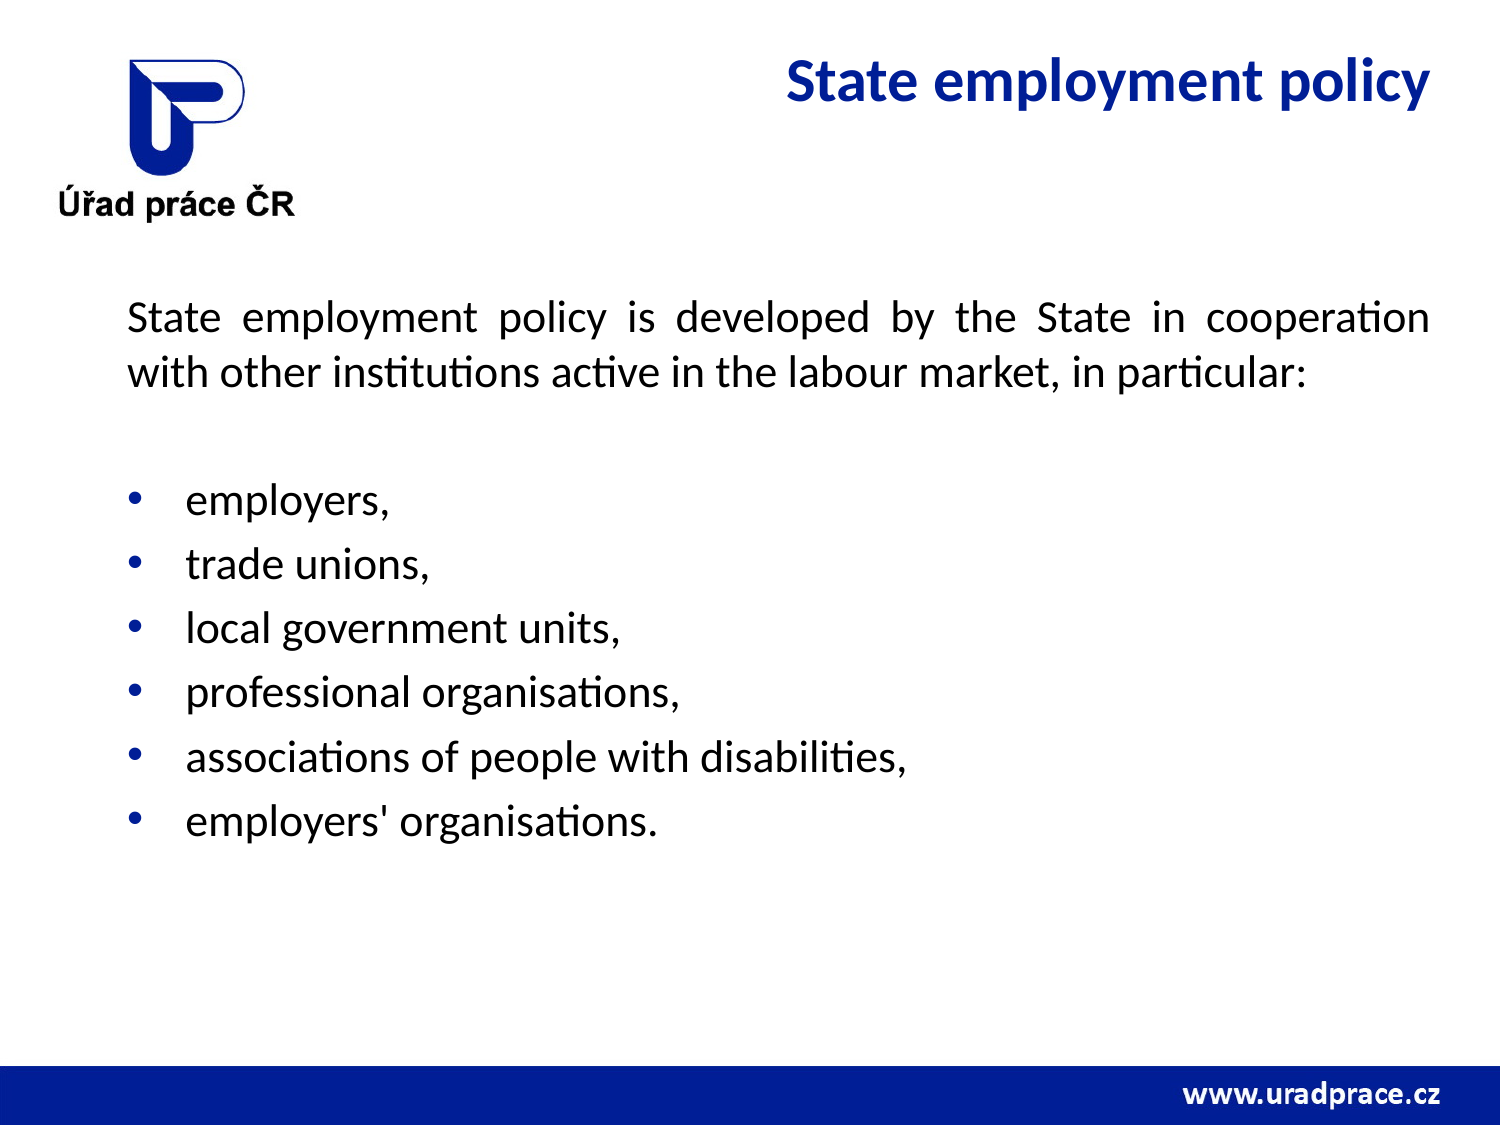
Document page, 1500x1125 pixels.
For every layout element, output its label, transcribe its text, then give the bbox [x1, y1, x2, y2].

title State employment policy [359, 30, 1448, 256]
list State employment policy is developed by the State in cooperation with other institutions active in the labour market, in particular: employers, trade unions, local government units, professional organisations, associations of people with disabilities, employers' organisations. [111, 278, 1448, 1006]
picture [0, 0, 1500, 1125]
